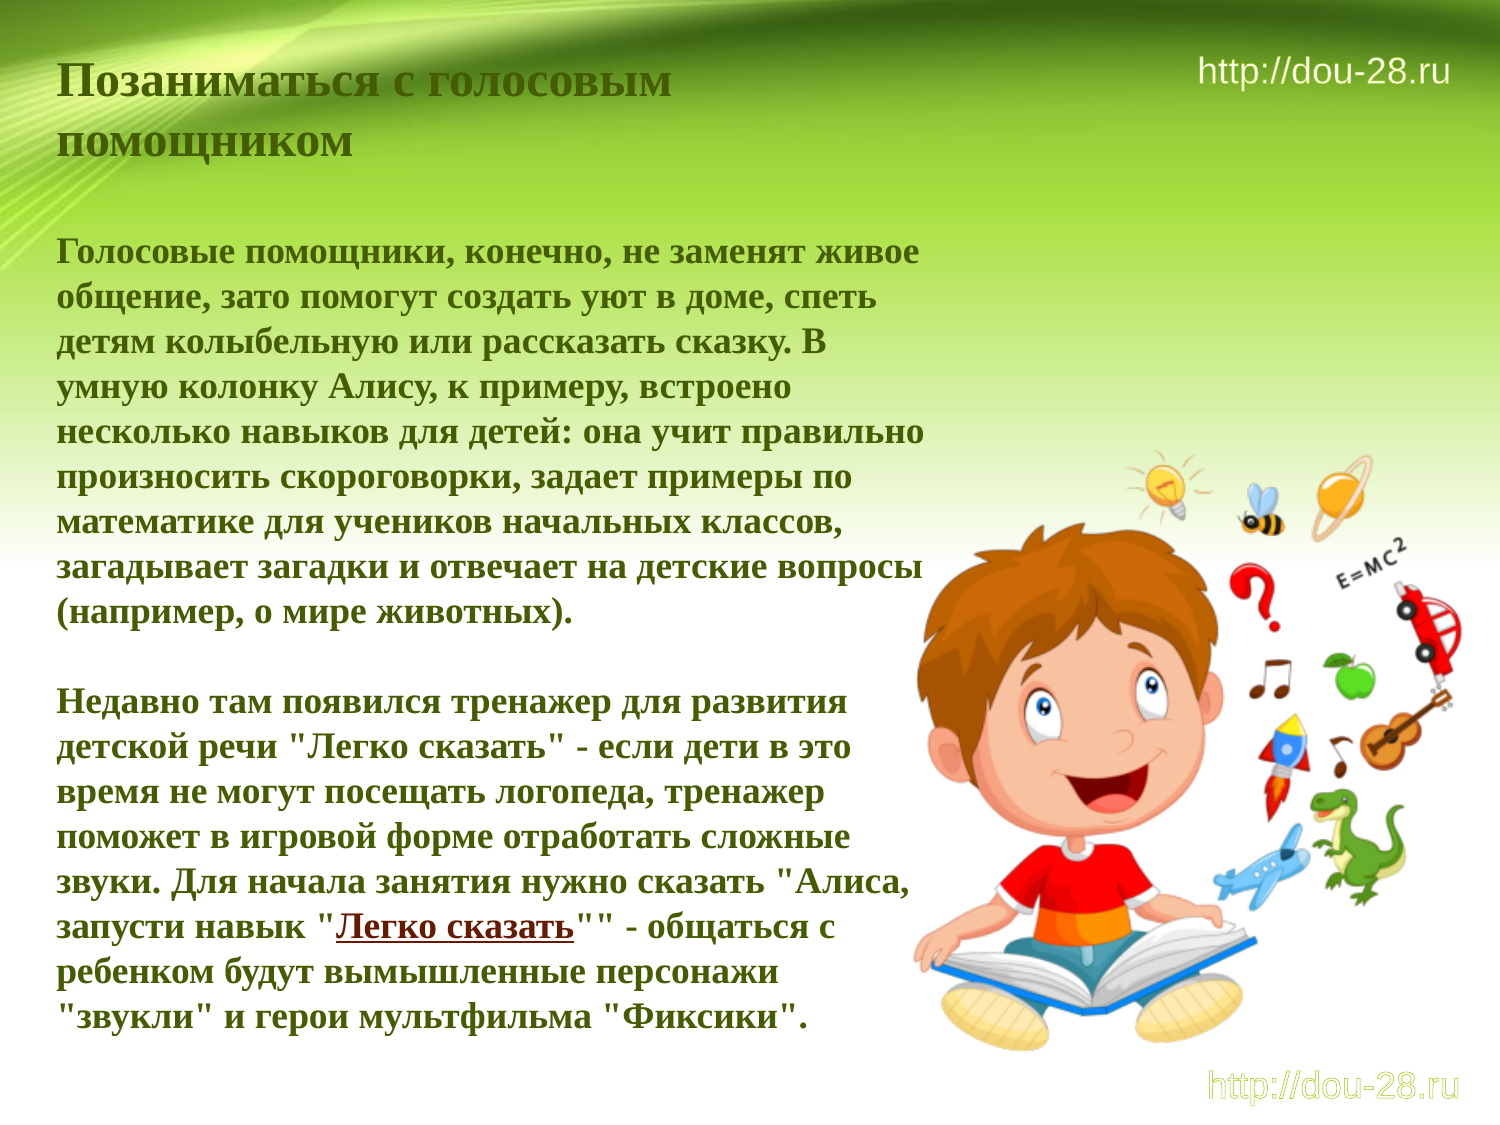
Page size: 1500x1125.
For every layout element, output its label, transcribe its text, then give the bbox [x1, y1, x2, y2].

picture [0, 0, 1500, 1125]
text_box http://dou-28.ru [1191, 1053, 1476, 1113]
text_box Позаниматься с голосовым помощником Голосовые помощники, конечно, не заменят живое общение, зато помогут создать уют в доме, спеть детям колыбельную или рассказать сказку. В умную колонку Алису, к примеру, встроено несколько навыков для детей: она учит правильно произносить скороговорки, задает примеры по математике для учеников начальных классов, загадывает загадки и отвечает на детские вопросы (например, о мире животных). Недавно там появился тренажер для развития детской речи "Легко сказать" - если дети в это время не могут посещать логопеда, тренажер поможет в игровой форме отработать сложные звуки. Для начала занятия нужно сказать "Алиса, запусти навык "Легко сказать"" - общаться с ребенком будут вымышленные персонажи "звукли" и герои мультфильма "Фиксики". [41, 38, 940, 1044]
text_box http://dou-28.ru [1182, 38, 1467, 99]
